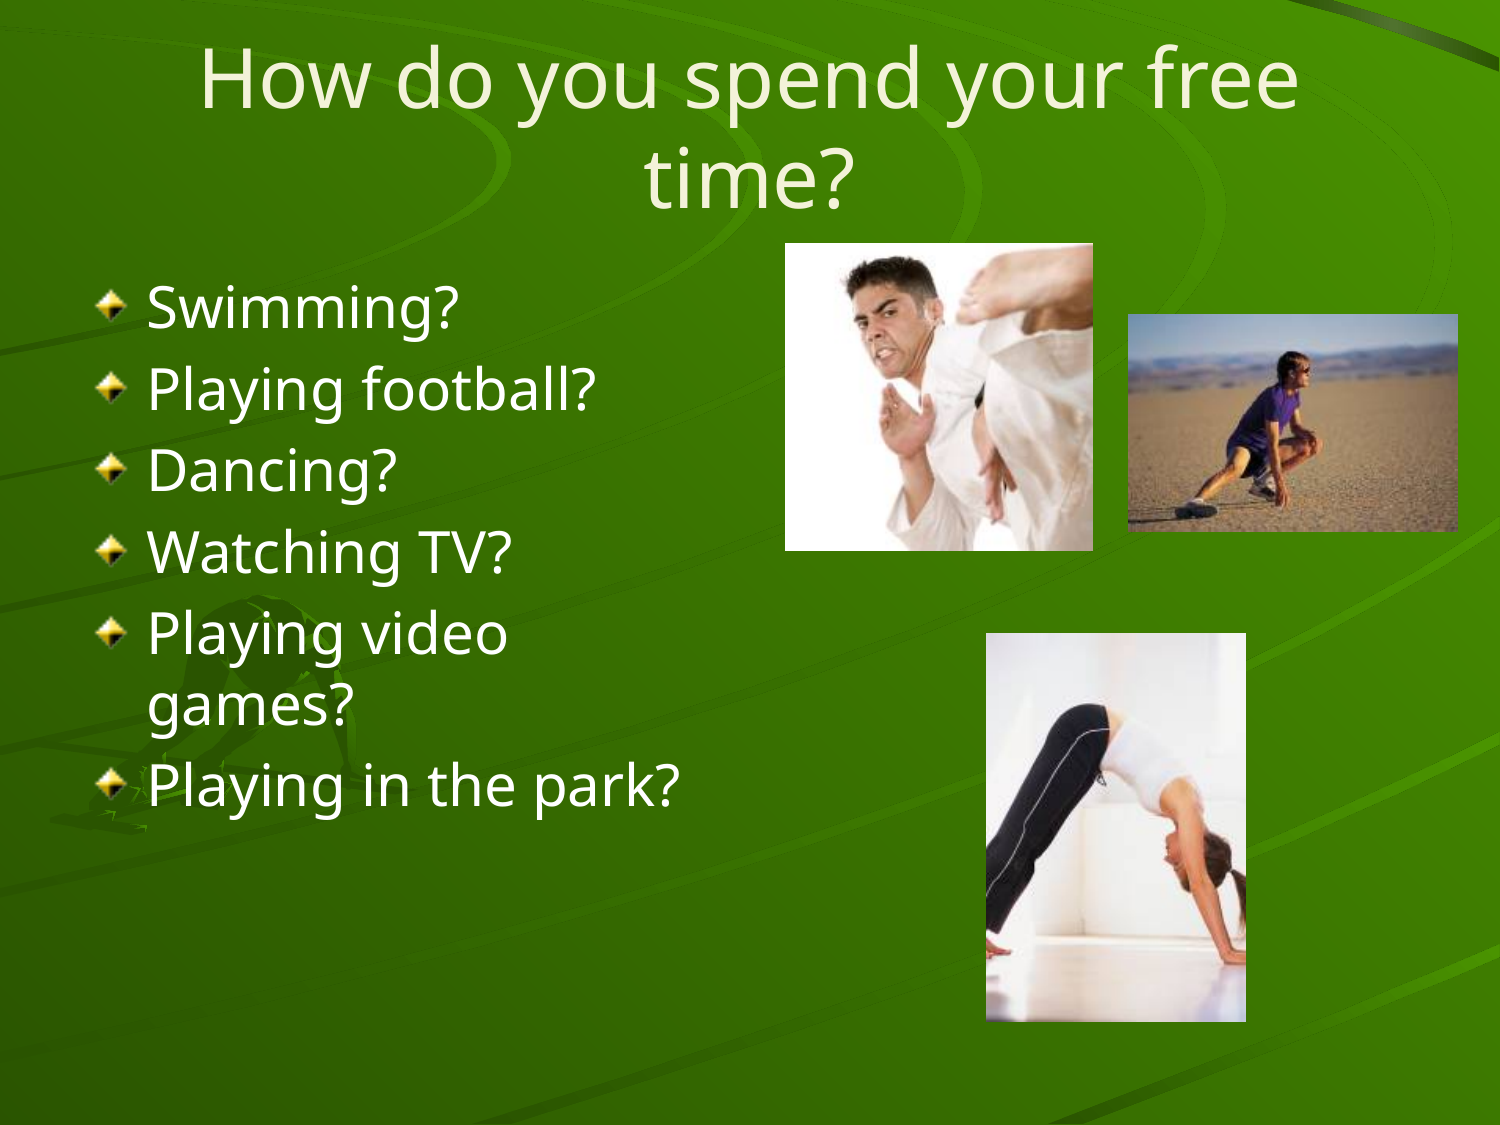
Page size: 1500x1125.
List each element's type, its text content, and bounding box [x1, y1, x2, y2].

picture [985, 633, 1246, 1023]
picture [90, 529, 131, 571]
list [785, 243, 1093, 551]
picture [90, 447, 131, 489]
picture [90, 611, 131, 653]
list Swimming? Playing football? Dancing? Watching TV? Playing video games? Playing in the park? [75, 262, 738, 1006]
picture [90, 366, 131, 408]
title How do you spend your free time? [75, 26, 1425, 233]
picture [90, 762, 131, 804]
picture [90, 284, 131, 326]
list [1127, 314, 1458, 533]
